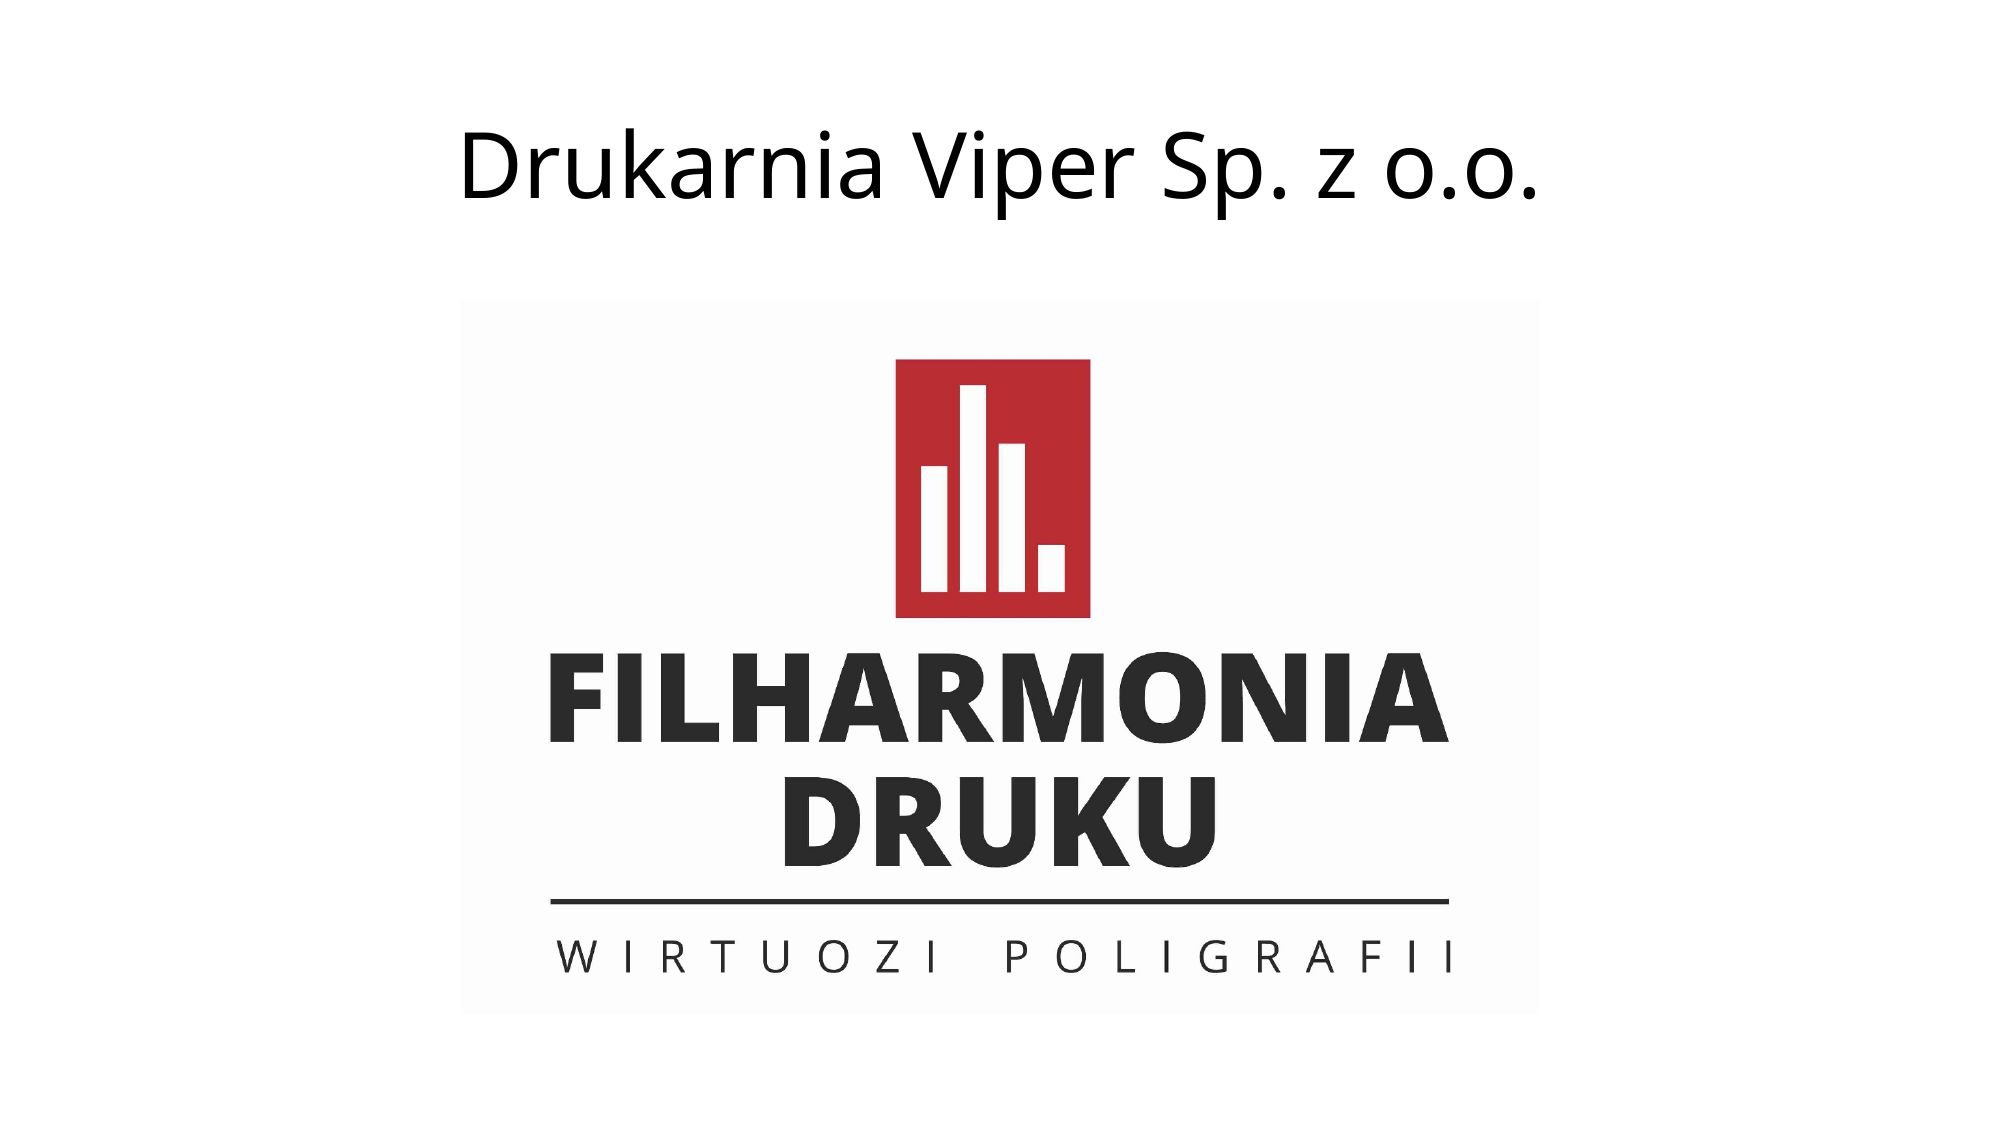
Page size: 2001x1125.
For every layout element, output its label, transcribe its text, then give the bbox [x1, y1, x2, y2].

title Drukarnia Viper Sp. z o.o. [137, 59, 1863, 278]
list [461, 299, 1539, 1014]
